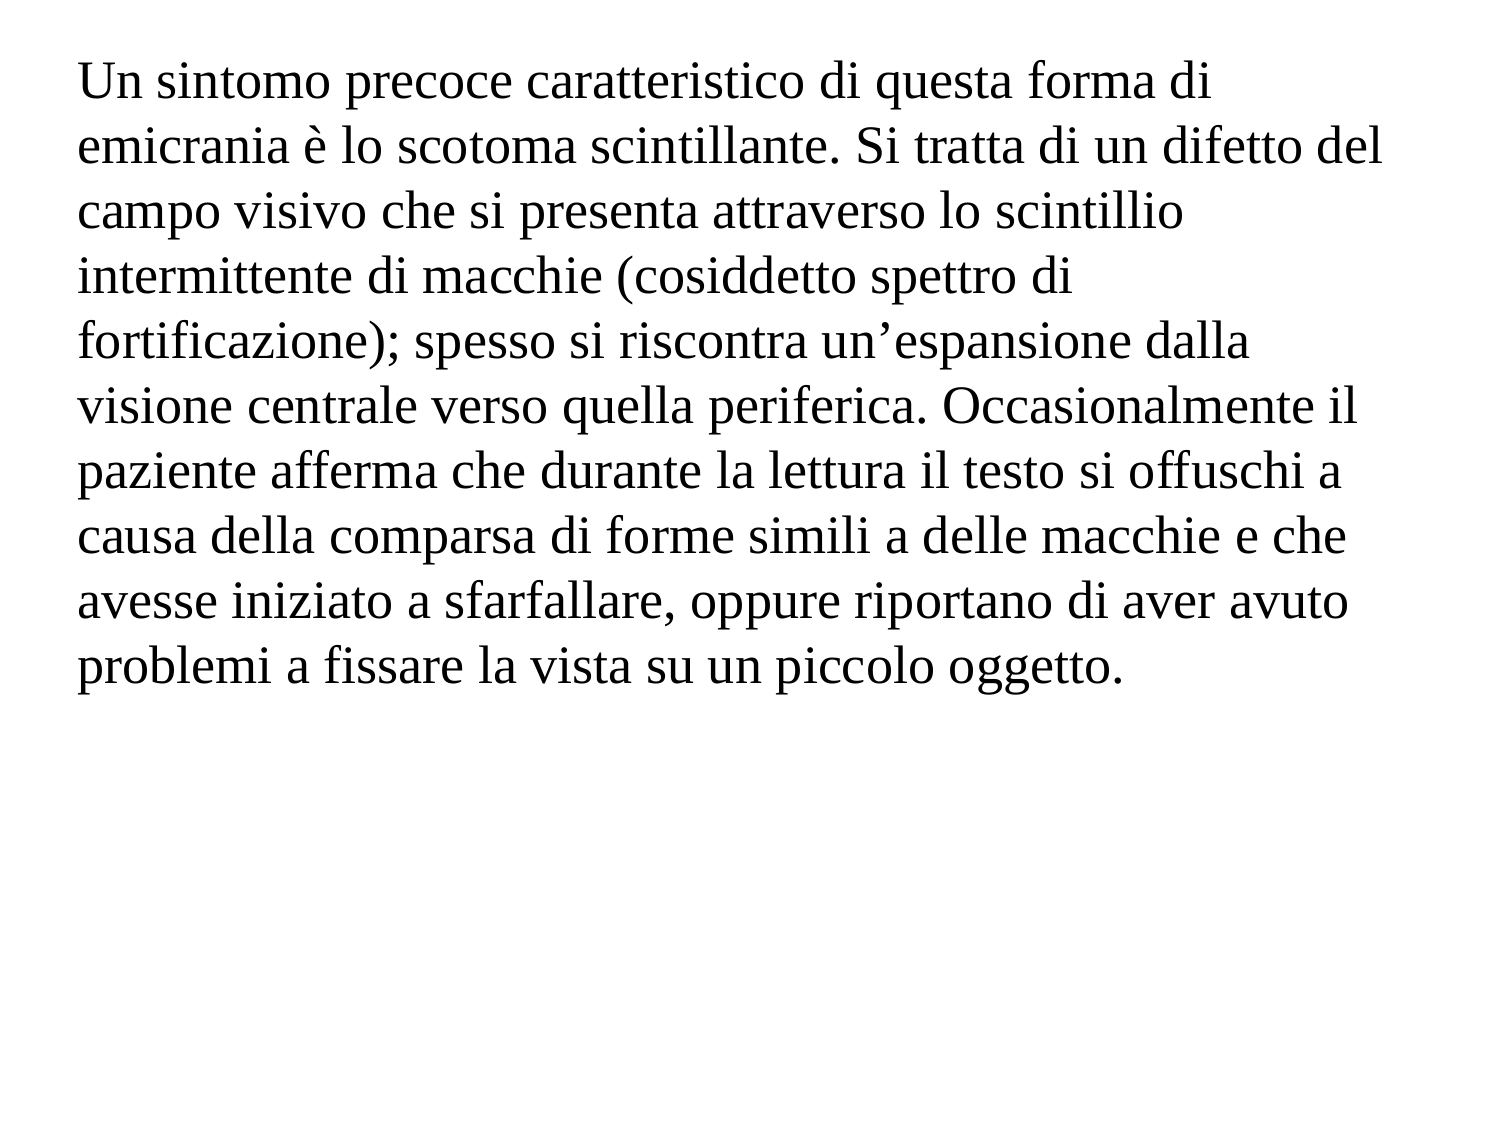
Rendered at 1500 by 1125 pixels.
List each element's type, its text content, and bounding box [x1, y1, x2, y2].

text_box Un sintomo precoce caratteristico di questa forma di emicrania è lo scotoma scintillante. Si tratta di un difetto del campo visivo che si presenta attraverso lo scintillio intermittente di macchie (cosiddetto spettro di fortificazione); spesso si riscontra un’espansione dalla visione centrale verso quella periferica. Occasionalmente il paziente afferma che durante la lettura il testo si offuschi a causa della comparsa di forme simili a delle macchie e che avesse iniziato a sfarfallare, oppure riportano di aver avuto problemi a fissare la vista su un piccolo oggetto. [62, 37, 1413, 702]
